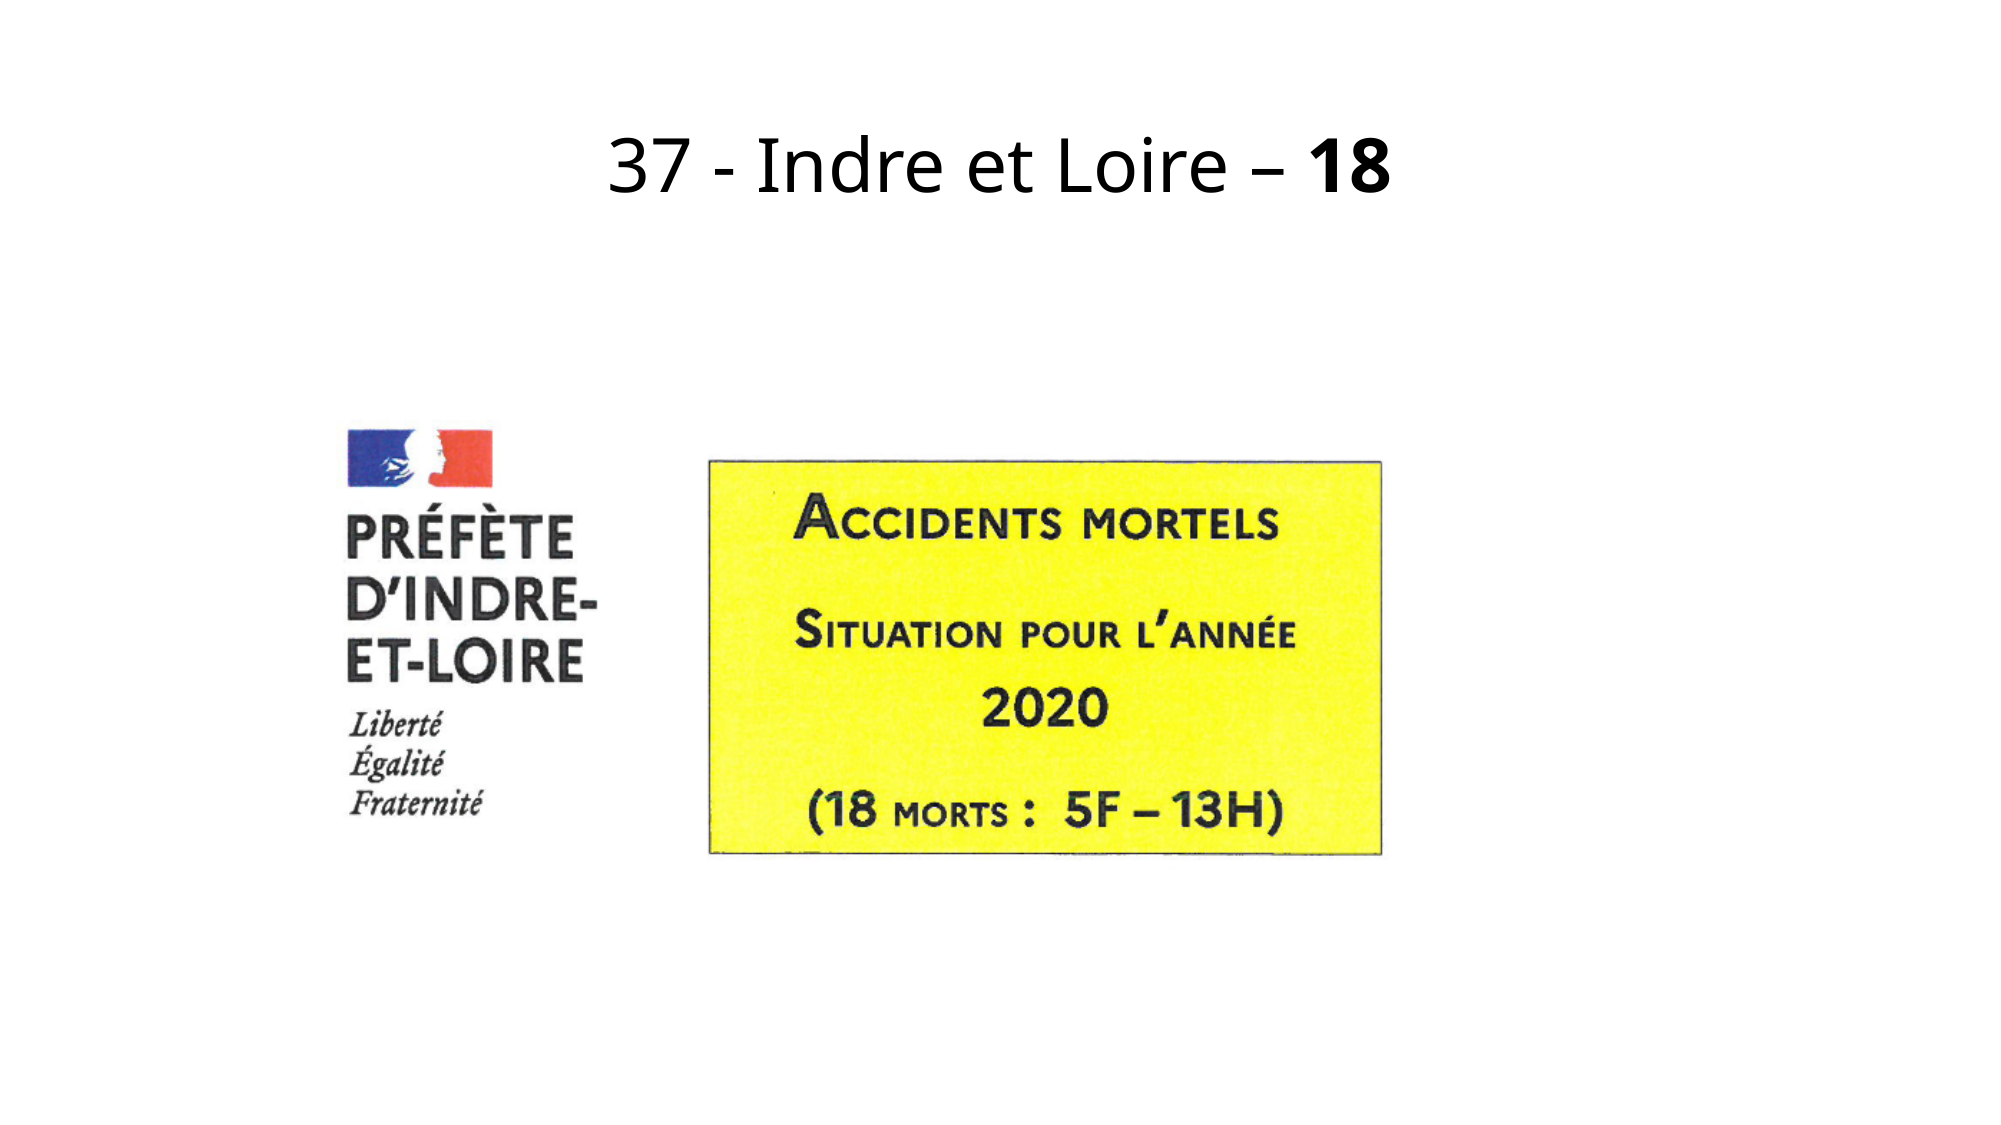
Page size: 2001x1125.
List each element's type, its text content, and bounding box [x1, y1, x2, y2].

picture [242, 358, 1434, 919]
title 37 - Indre et Loire – 18 [137, 59, 1863, 278]
